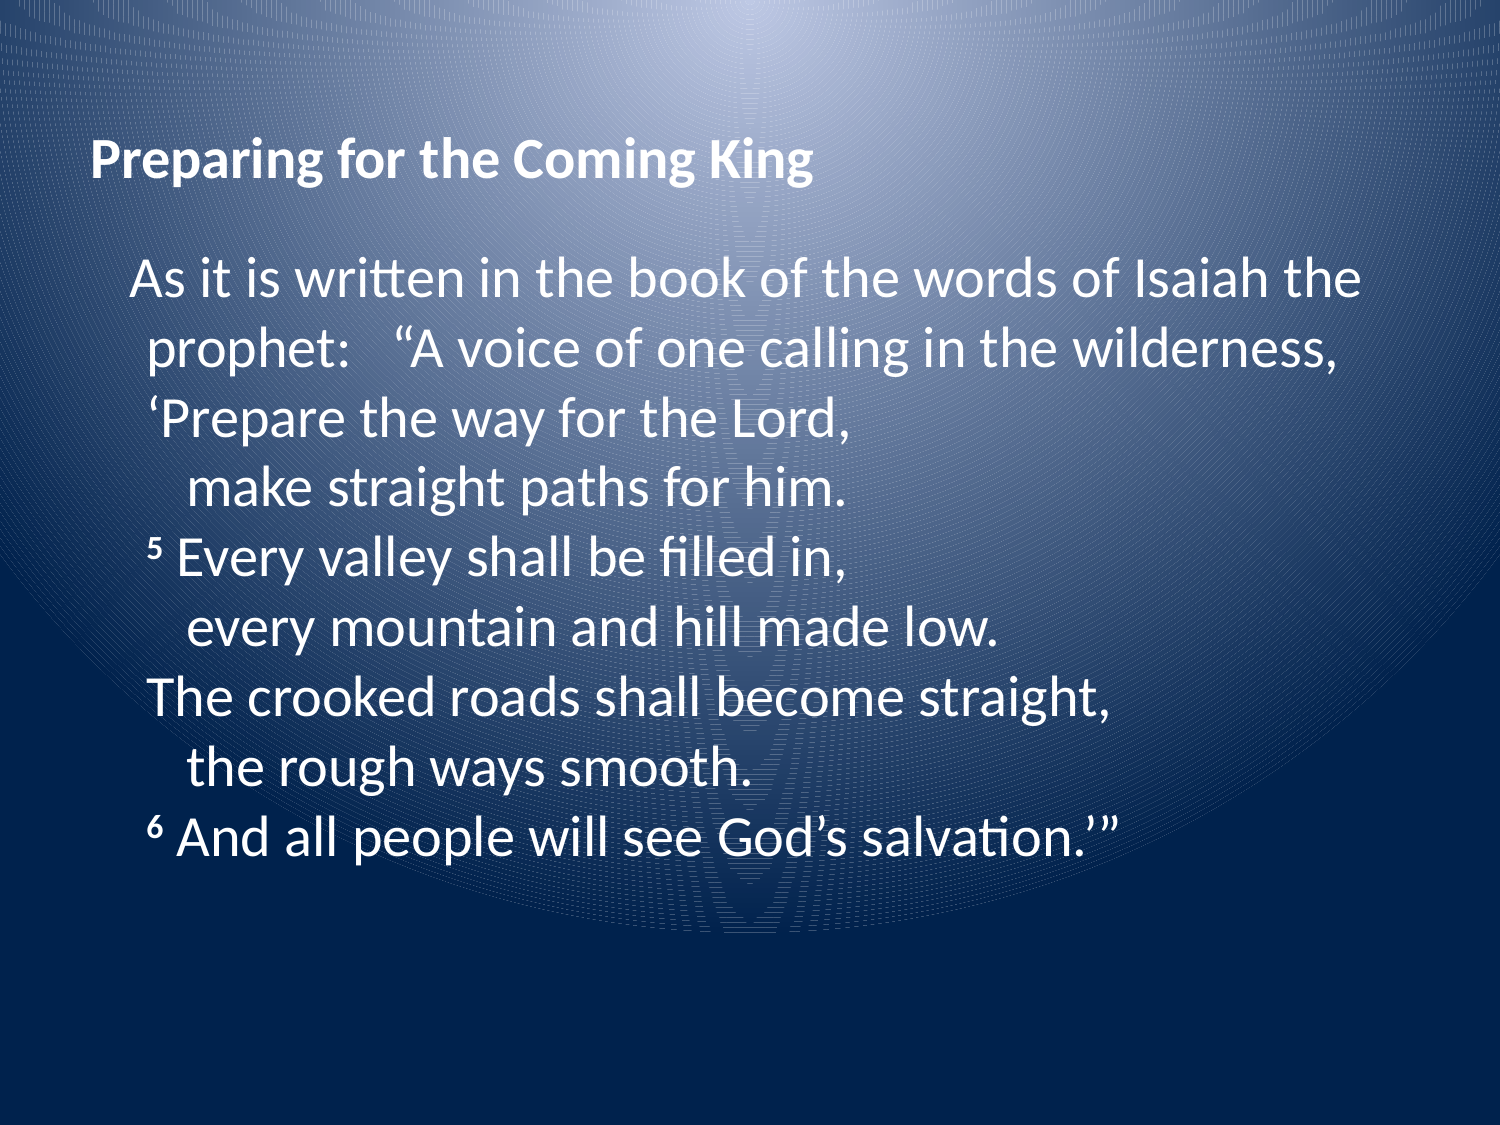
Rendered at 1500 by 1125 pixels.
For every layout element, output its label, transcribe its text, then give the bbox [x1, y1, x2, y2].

list Preparing for the Coming King As it is written in the book of the words of Isaiah the prophet: “A voice of one calling in the wilderness, ‘Prepare the way for the Lord, make straight paths for him. 5 Every valley shall be filled in, every mountain and hill made low. The crooked roads shall become straight, the rough ways smooth. 6 And all people will see God’s salvation.’” [75, 112, 1425, 968]
